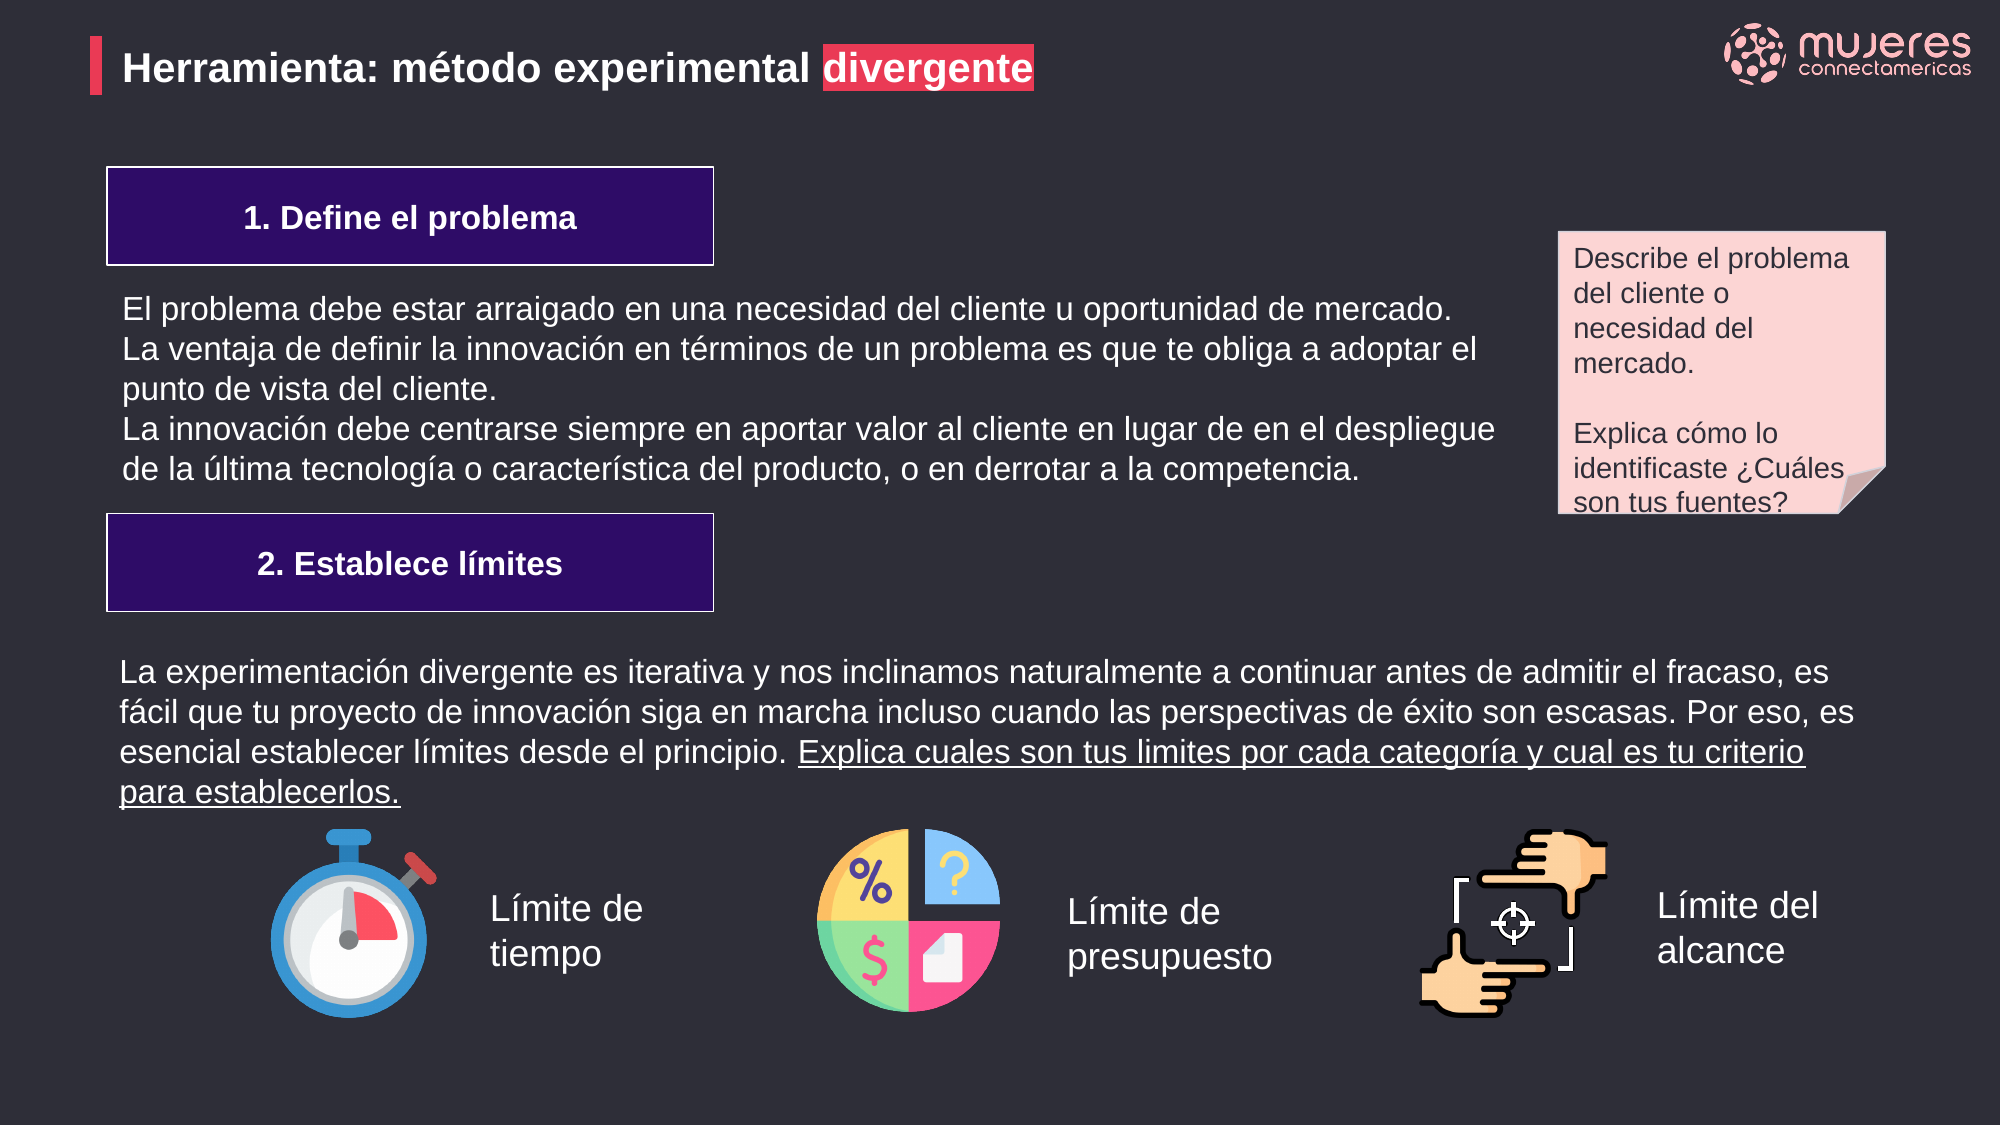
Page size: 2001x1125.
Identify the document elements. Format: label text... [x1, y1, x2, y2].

text_box La experimentación divergente es iterativa y nos inclinamos naturalmente a continuar antes de admitir el fracaso, es fácil que tu proyecto de innovación siga en marcha incluso cuando las perspectivas de éxito son escasas. Por eso, es esencial establecer límites desde el principio. Explica cuales son tus limites por cada categoría y cual es tu criterio para establecerlos. [104, 643, 1896, 818]
text_box Herramienta: método experimental divergente [107, 33, 1275, 98]
text_box Límite de tiempo [475, 876, 745, 981]
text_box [1419, 829, 1609, 1019]
text_box 2. Establece límites [105, 511, 716, 613]
text_box El problema debe estar arraigado en una necesidad del cliente u oportunidad de mercado. La ventaja de definir la innovación en términos de un problema es que te obliga a adoptar el punto de vista del cliente. La innovación debe centrarse siempre en aportar valor al cliente en lugar de en el despliegue de la última tecnología o característica del producto, o en derrotar a la competencia. [107, 279, 1535, 495]
text_box Límite del alcance [1642, 873, 1912, 979]
text_box Límite de presupuesto [1052, 879, 1322, 985]
text_box Describe el problema del cliente o necesidad del mercado. Explica cómo lo identificaste ¿Cuáles son tus fuentes? [1556, 229, 1888, 516]
picture [259, 829, 448, 1019]
text_box 1. Define el problema [105, 165, 716, 267]
picture [816, 828, 1001, 1013]
